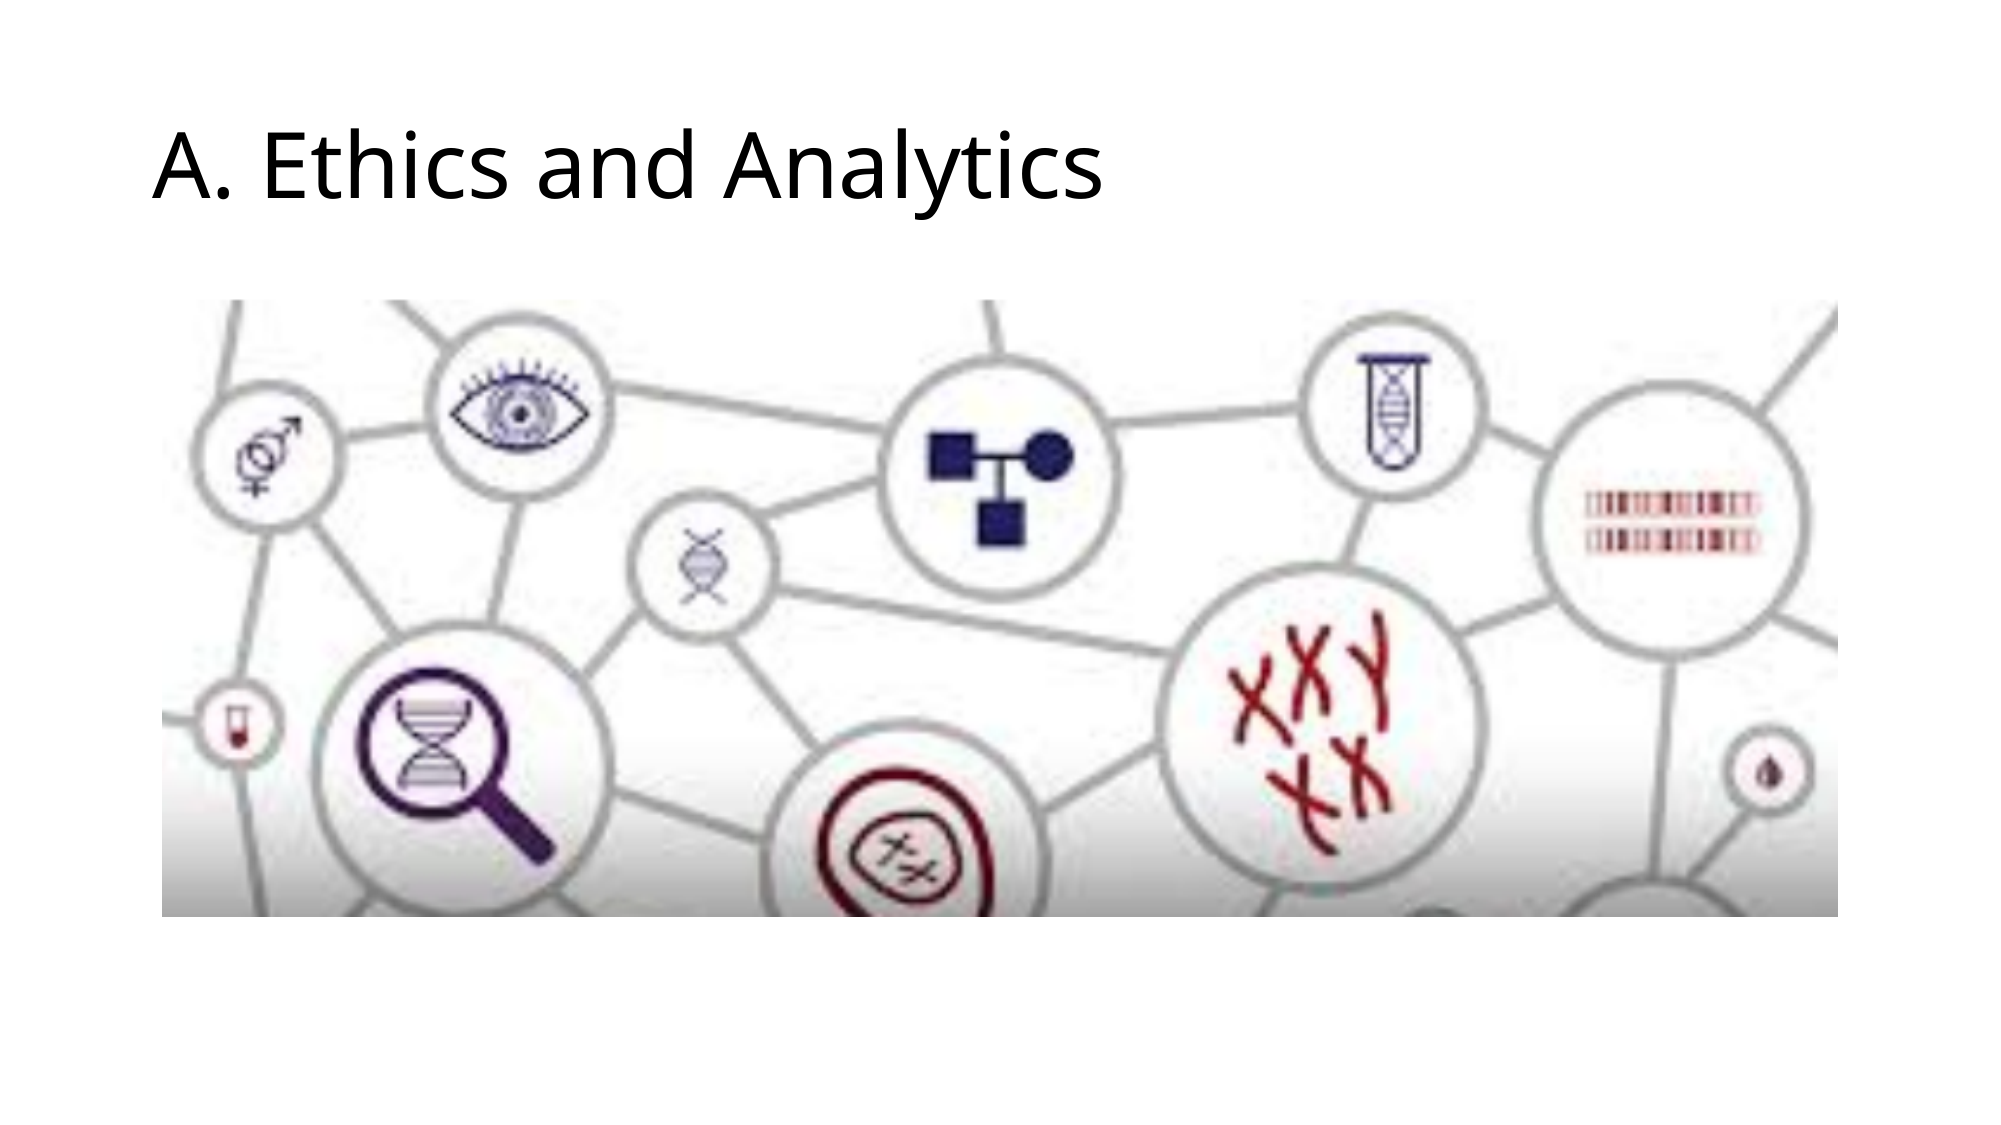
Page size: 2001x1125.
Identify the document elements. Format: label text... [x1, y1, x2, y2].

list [162, 284, 1838, 917]
title A. Ethics and Analytics [137, 59, 1863, 278]
